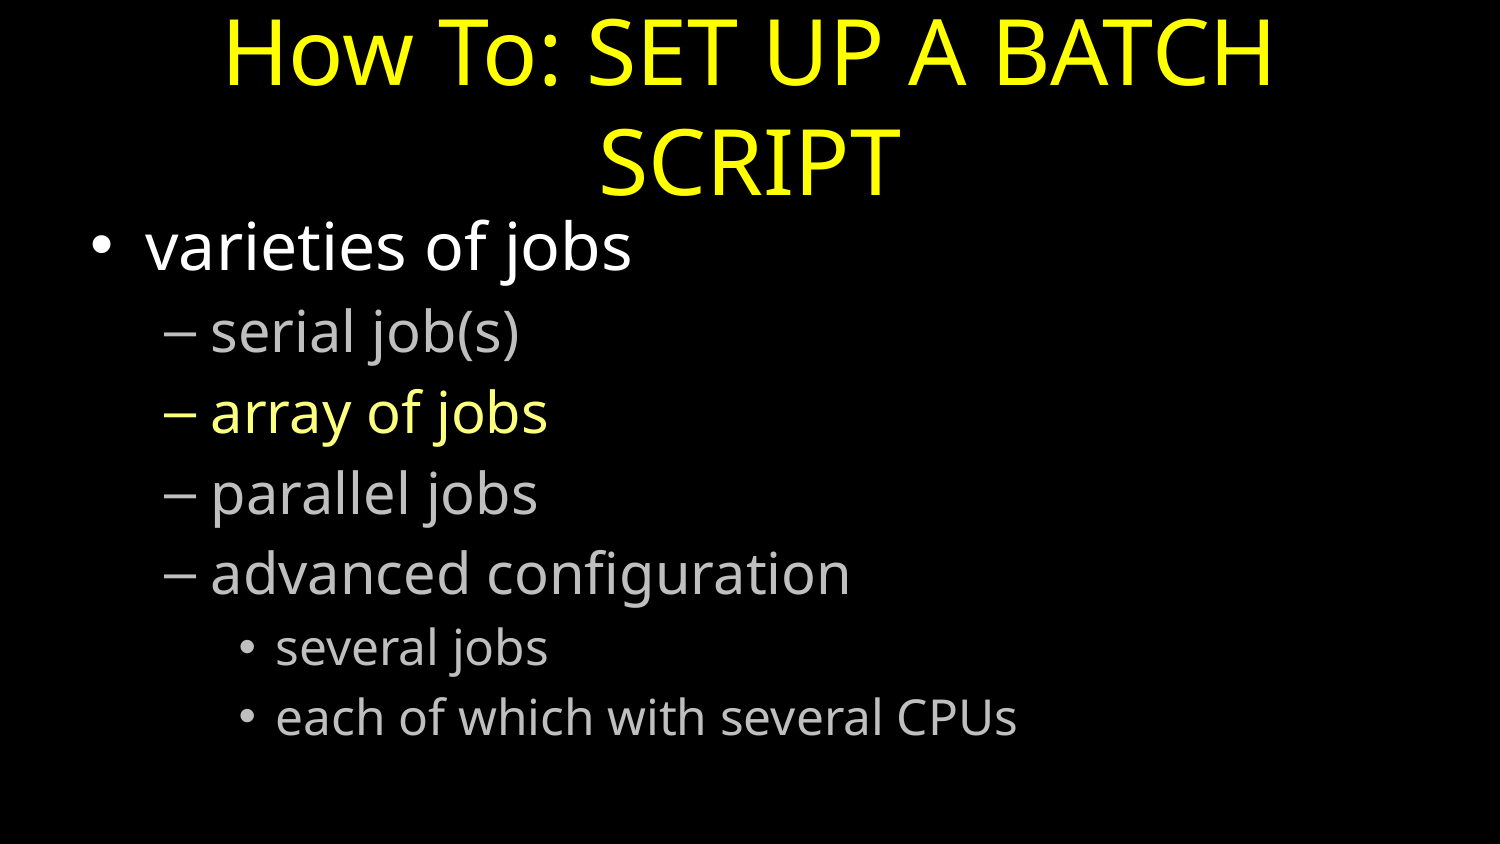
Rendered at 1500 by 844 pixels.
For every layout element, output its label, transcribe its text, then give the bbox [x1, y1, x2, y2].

list varieties of jobs serial job(s) array of jobs parallel jobs advanced configuration several jobs each of which with several CPUs [75, 196, 1425, 754]
title How To: SET UP A BATCH SCRIPT [75, 33, 1425, 175]
